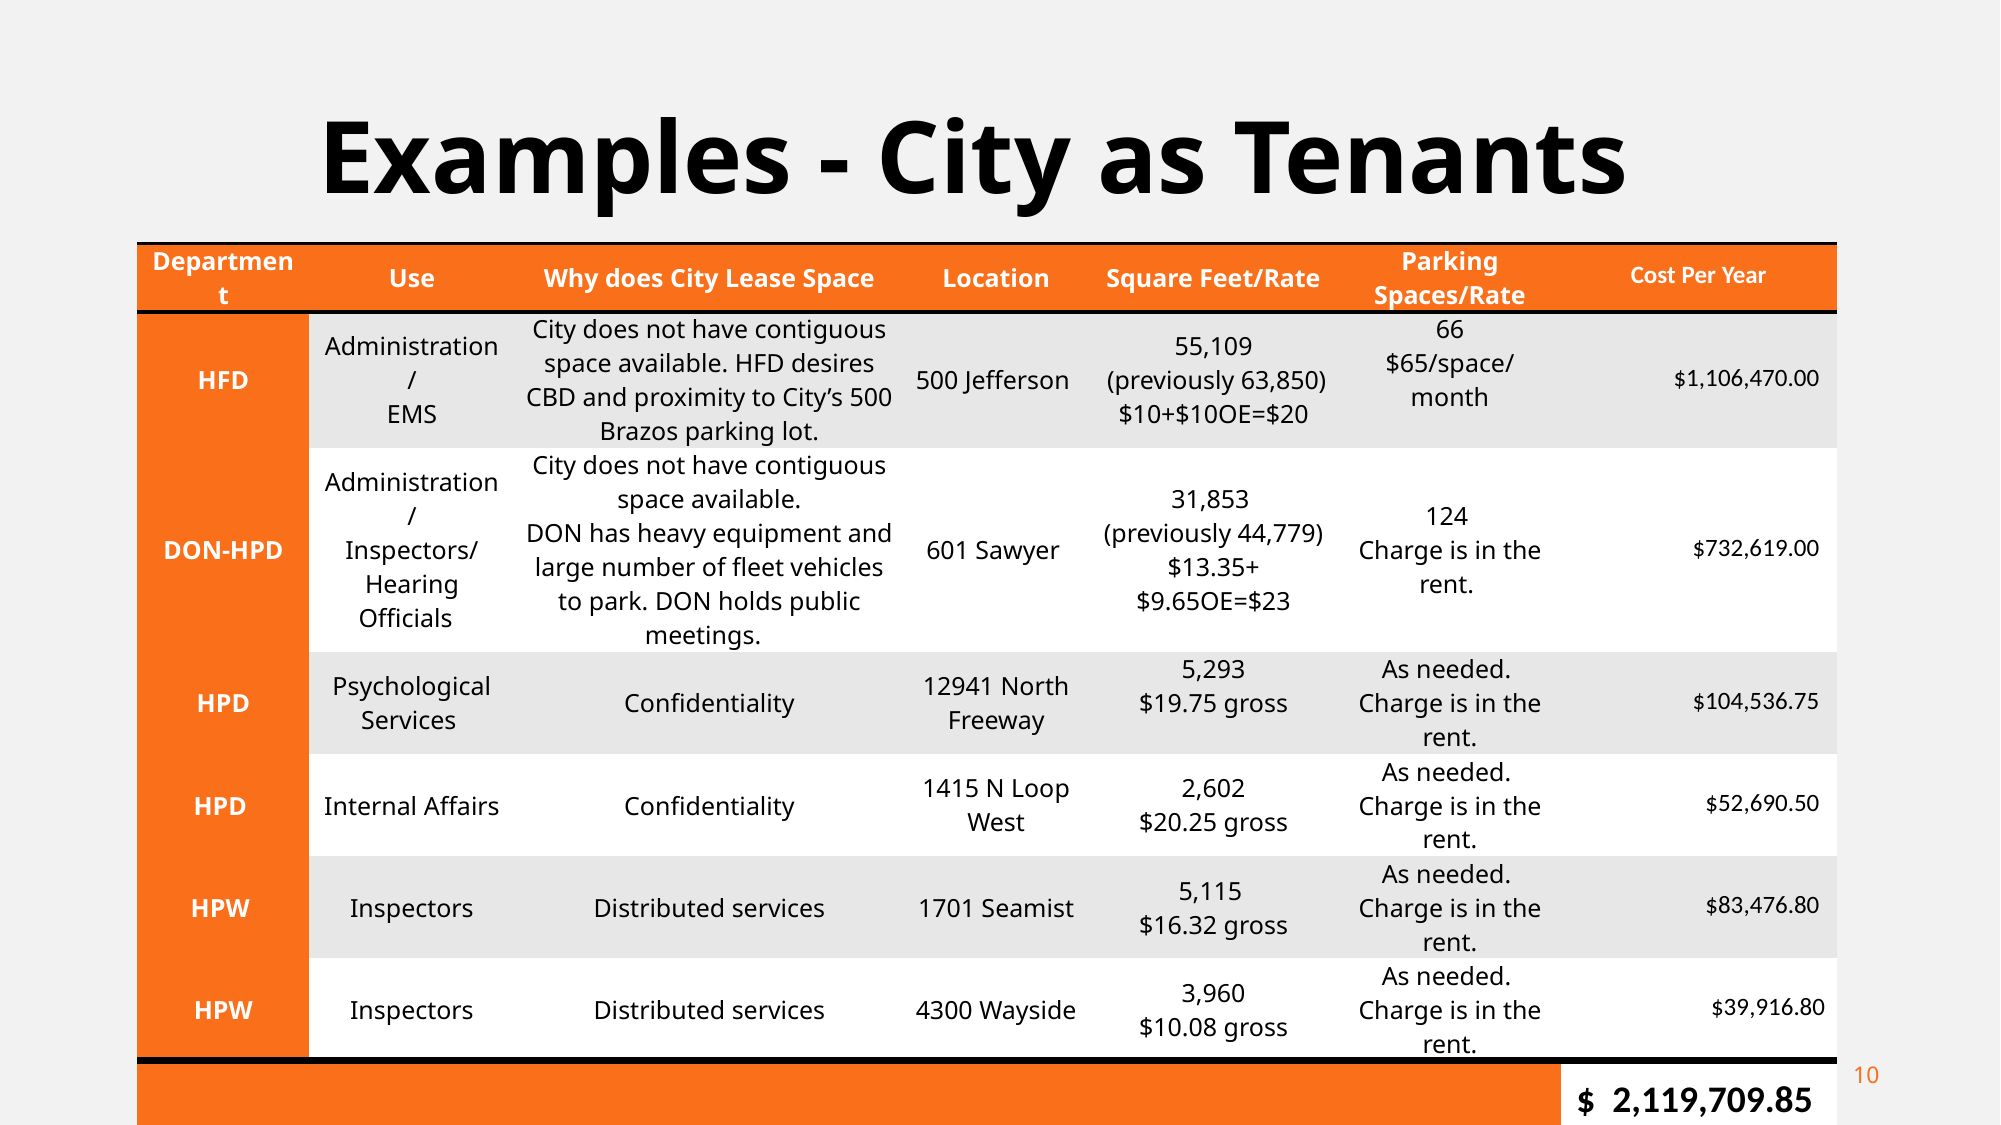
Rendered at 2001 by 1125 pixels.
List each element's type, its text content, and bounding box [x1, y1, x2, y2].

table_cell $ 2,119,709.85 [1561, 1064, 1837, 1125]
table_cell HFD [137, 314, 309, 448]
table_cell 4300 Wayside [904, 958, 1088, 1057]
table_cell Internal Affairs [309, 754, 515, 856]
table_cell As needed. Charge is in the rent. [1339, 856, 1561, 958]
table_cell As needed. Charge is in the rent. [1339, 754, 1561, 856]
table_cell Confidentiality [515, 754, 904, 856]
table_cell 3,960 $10.08 gross [1088, 958, 1339, 1057]
table_cell 12941 North Freeway [904, 652, 1088, 754]
table_cell 124 Charge is in the rent. [1339, 448, 1561, 652]
table_cell 601 Sawyer [904, 448, 1088, 652]
table_cell HPW [137, 958, 309, 1057]
table_cell Inspectors [309, 856, 515, 958]
title Examples - City as Tenants [137, 104, 1863, 219]
table_cell HPW [137, 856, 309, 958]
table_cell $83,476.80 [1561, 856, 1837, 958]
table_cell $1,106,470.00 [1561, 314, 1837, 448]
table_cell HPD [137, 652, 309, 754]
table_cell 2,602 $20.25 gross [1088, 754, 1339, 856]
table_cell 66 $65/space/month [1339, 314, 1561, 448]
table_cell City does not have contiguous space available. HFD desires CBD and proximity to City’s 500 Brazos parking lot. [515, 314, 904, 448]
table_cell 500 Jefferson [904, 314, 1088, 448]
table_cell As needed. Charge is in the rent. [1339, 958, 1561, 1057]
table_cell City does not have contiguous space available. DON has heavy equipment and large number of fleet vehicles to park. DON holds public meetings. [515, 448, 904, 652]
table_cell As needed. Charge is in the rent. [1339, 652, 1561, 754]
table_cell 31,853 (previously 44,779) $13.35+$9.65OE=$23 [1088, 448, 1339, 652]
table_cell DON-HPD [137, 448, 309, 652]
table_cell 5,293 $19.75 gross [1088, 652, 1339, 754]
table_cell [137, 1064, 1561, 1125]
table_cell 1701 Seamist [904, 856, 1088, 958]
table_cell Distributed services [515, 856, 904, 958]
table_cell Administration/ EMS [309, 314, 515, 448]
table_header Parking Spaces/Rate [1339, 245, 1561, 310]
table_header Square Feet/Rate [1088, 245, 1339, 310]
table_cell $52,690.50 [1561, 754, 1837, 856]
table_cell 5,115 $16.32 gross [1088, 856, 1339, 958]
table_cell HPD [137, 754, 309, 856]
table_cell Distributed services [515, 958, 904, 1057]
table_header Use [309, 245, 515, 310]
table_cell 1415 N Loop West [904, 754, 1088, 856]
table_cell $104,536.75 [1561, 652, 1837, 754]
table_header Cost Per Year [1561, 245, 1837, 310]
table_cell $39,916.80 [1561, 958, 1837, 1057]
table_cell Confidentiality [515, 652, 904, 754]
table_header Why does City Lease Space [515, 245, 904, 310]
table_header Location [904, 245, 1088, 310]
table_header Department [137, 245, 309, 310]
table_cell 55,109 (previously 63,850) $10+$10OE=$20 [1088, 314, 1339, 448]
table_cell $732,619.00 [1561, 448, 1837, 652]
table_cell Inspectors [309, 958, 515, 1057]
table_cell Administration/ Inspectors/ Hearing Officials [309, 448, 515, 652]
table_cell Psychological Services [309, 652, 515, 754]
